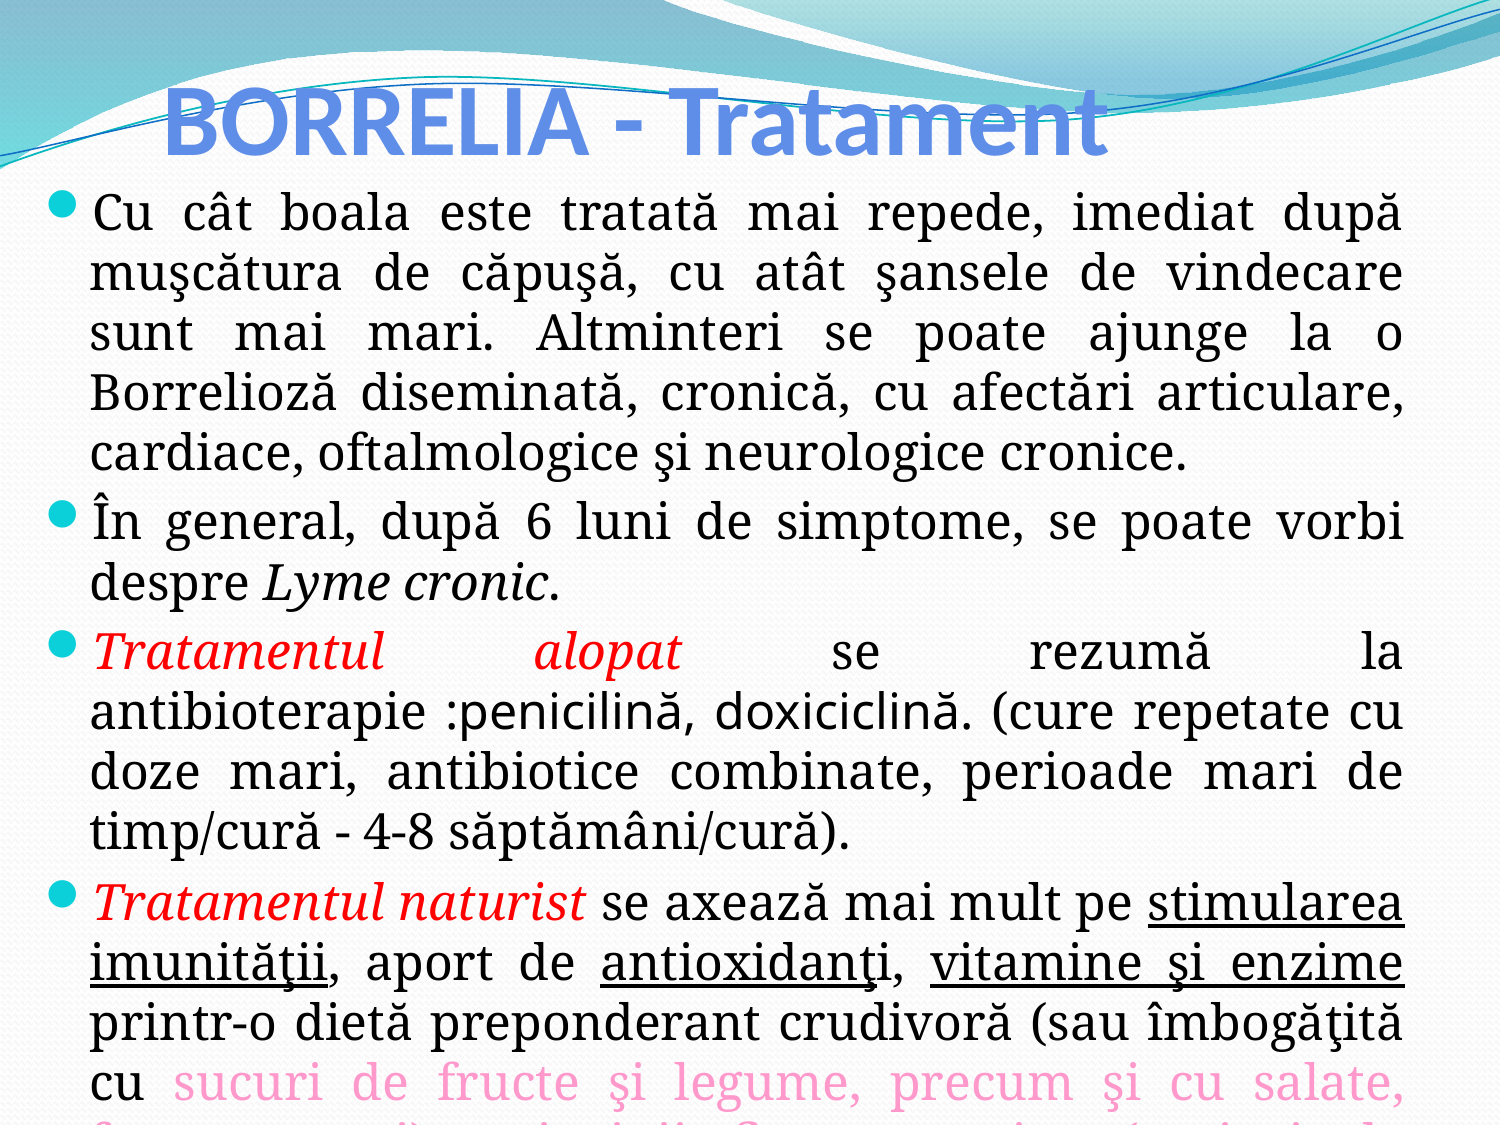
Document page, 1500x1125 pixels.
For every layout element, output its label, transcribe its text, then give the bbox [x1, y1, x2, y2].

list Cu cât boala este tratată mai repede, imediat după muşcătura de căpuşă, cu atât şansele de vindecare sunt mai mari. Altminteri se poate ajunge la o Borrelioză diseminată, cronică, cu afectări articulare, cardiace, oftalmologice şi neurologice cronice. În general, după 6 luni de simptome, se poate vorbi despre Lyme cronic. Tratamentul alopat se rezumă la antibioterapie :penicilină, doxiciclină. (cure repetate cu doze mari, antibiotice combinate, perioade mari de timp/cură - 4-8 săptămâni/cură). Tratamentul naturist se axează mai mult pe stimularea imunităţii, aport de antioxidanţi, vitamine şi enzime printr-o dietă preponderant crudivoră (sau îmbogăţită cu sucuri de fructe şi legume, precum şi cu salate, frunze verzi), principii fitoterapeutice (ceaiuri de plante), apiterapie (propolis, înţepături cu venin de albină, polen, etc.) [29, 172, 1420, 1080]
title BORRELIA - Tratament [75, 43, 1425, 176]
